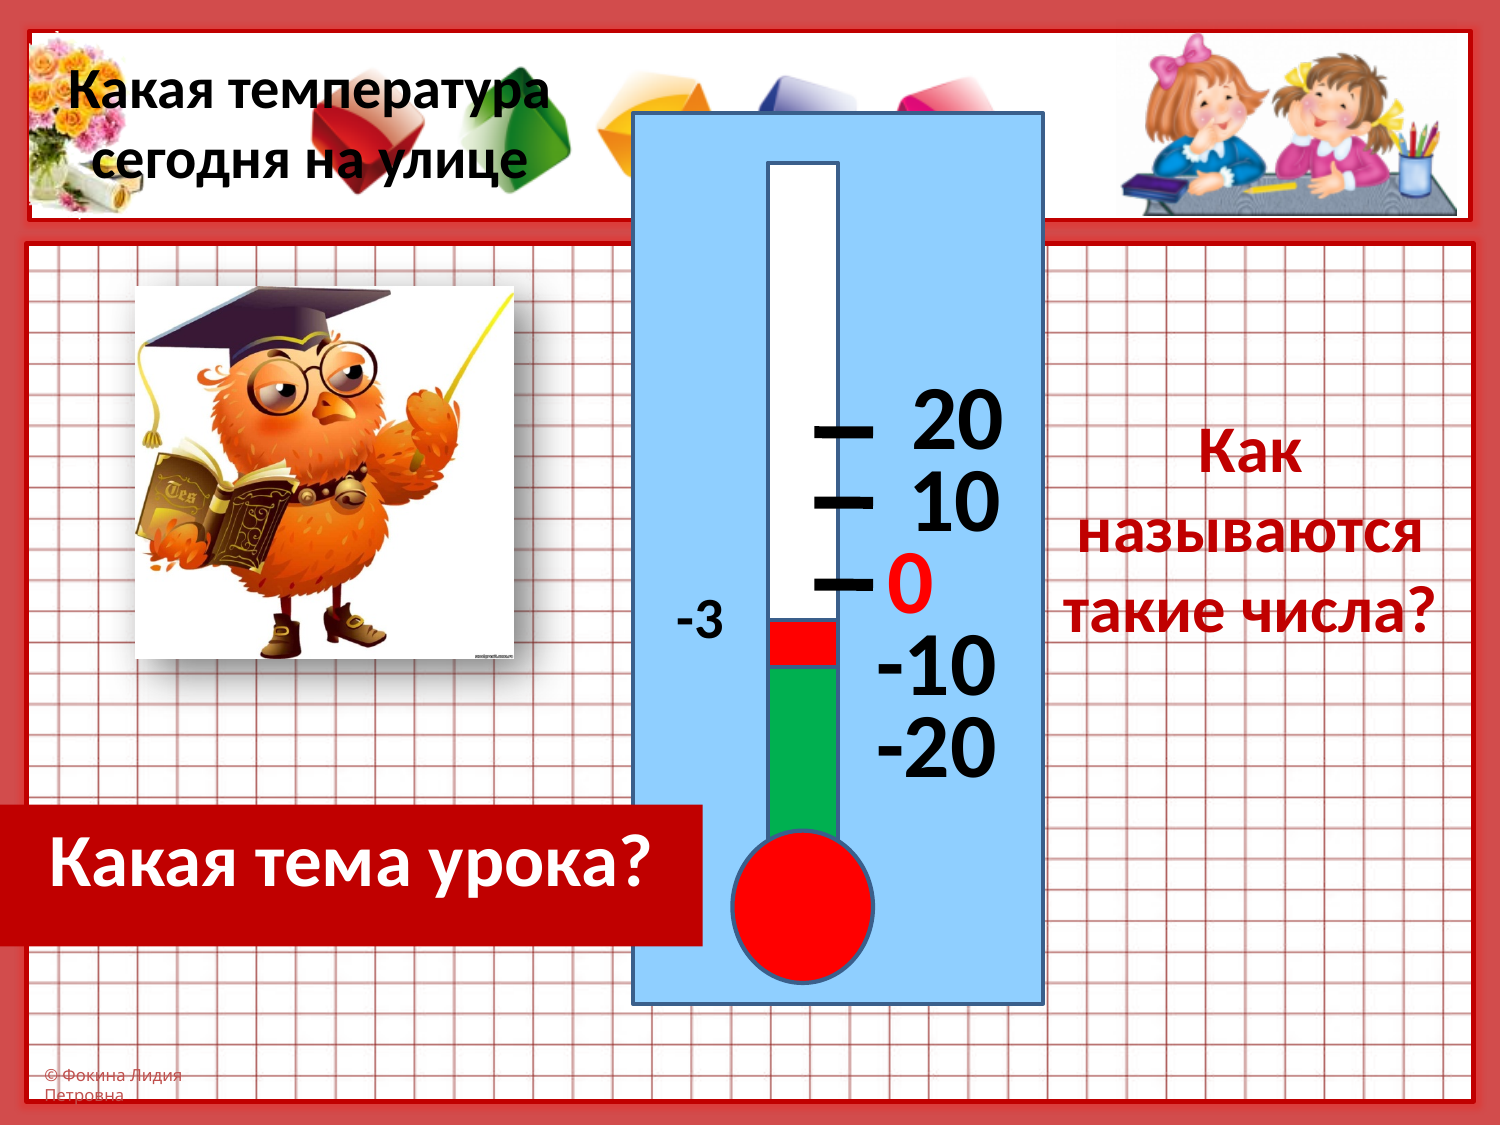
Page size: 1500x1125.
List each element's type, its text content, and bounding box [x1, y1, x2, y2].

text_box [766, 618, 840, 665]
text_box Какая тема урока? [0, 802, 705, 948]
text_box [766, 161, 840, 618]
text_box [766, 665, 840, 839]
list Как называются такие числа? [1045, 398, 1471, 695]
picture [135, 286, 514, 659]
text_box [631, 111, 1045, 1006]
title Какая температура сегодня на улице [29, 42, 591, 246]
text_box -20 [861, 678, 1026, 803]
text_box -3 [662, 572, 791, 658]
picture [591, 54, 1040, 213]
text_box [730, 828, 876, 986]
text_box 20 [896, 350, 1073, 475]
picture [29, 31, 231, 42]
picture [1116, 19, 1457, 216]
text_box 10 [873, 432, 1084, 557]
text_box 0 [873, 557, 956, 596]
text_box -10 [861, 596, 1120, 721]
